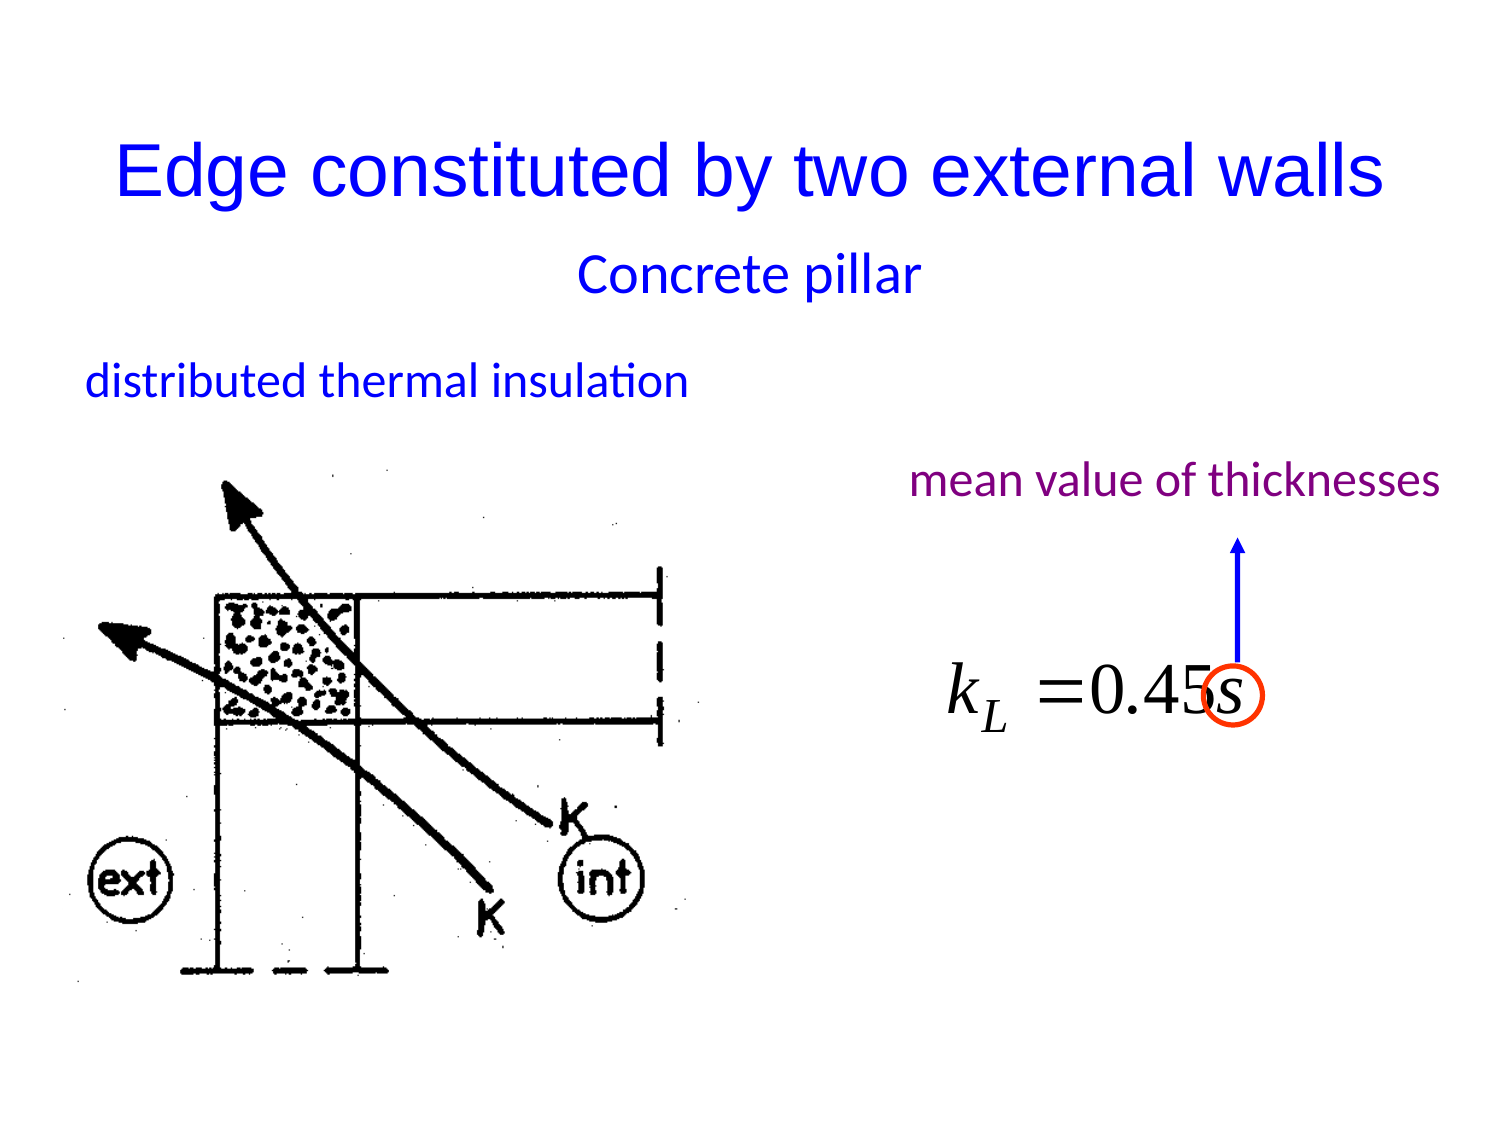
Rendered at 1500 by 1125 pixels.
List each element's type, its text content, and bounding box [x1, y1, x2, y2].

picture [62, 468, 702, 1001]
text_box mean value of thicknesses [893, 439, 1456, 515]
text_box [935, 639, 1258, 751]
text_box Concrete pillar [200, 227, 1300, 313]
text_box distributed thermal insulation [12, 339, 763, 415]
text_box [1231, 537, 1244, 638]
title Edge constituted by two external walls [29, 101, 1471, 232]
